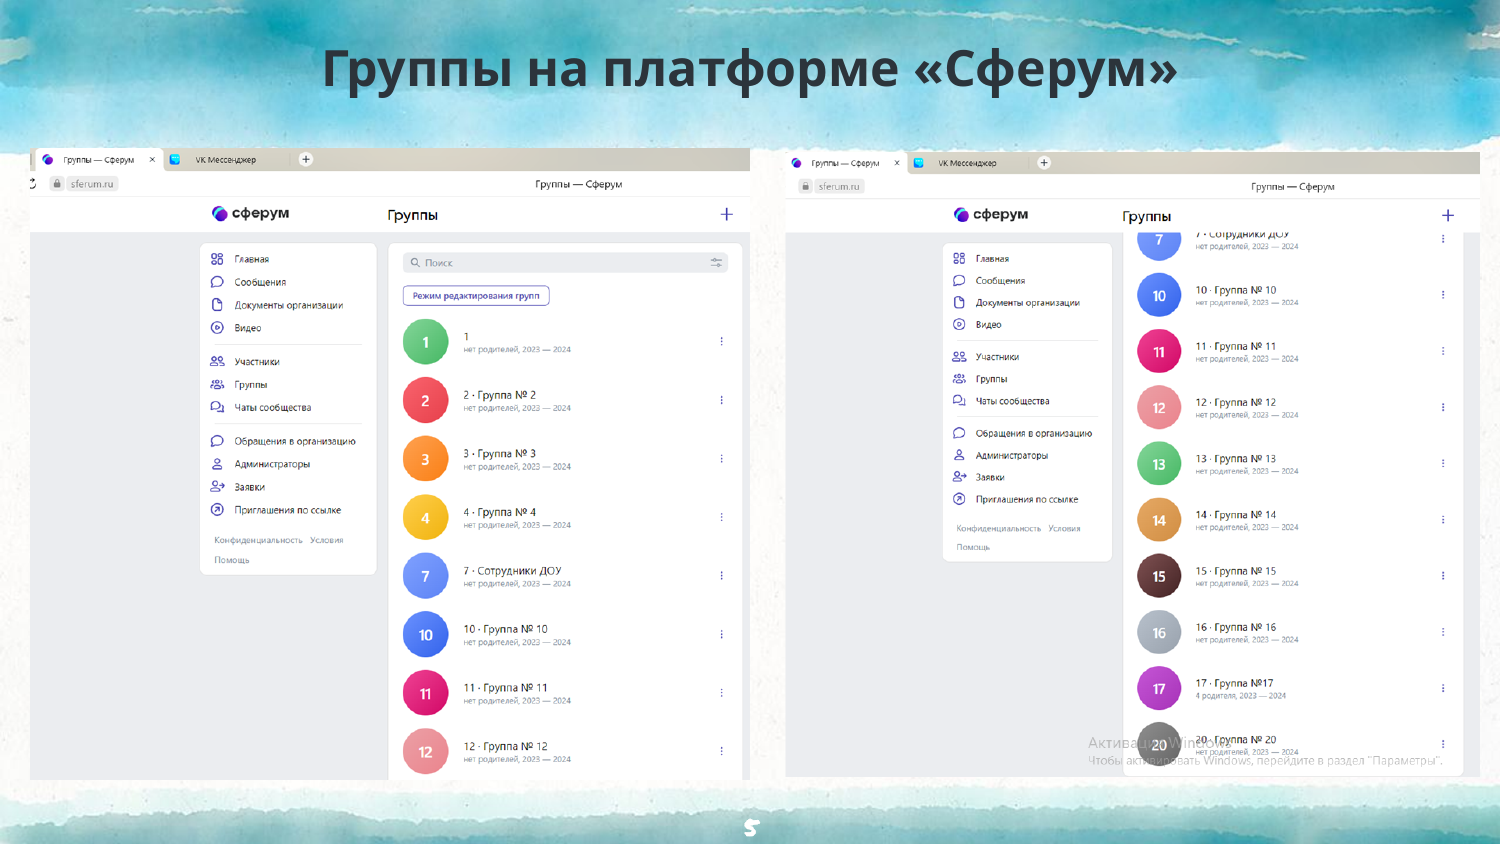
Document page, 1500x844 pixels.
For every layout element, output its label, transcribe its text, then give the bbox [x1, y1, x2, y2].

title Группы на платформе «Сферум» [75, 0, 1425, 136]
picture [0, 0, 1500, 844]
